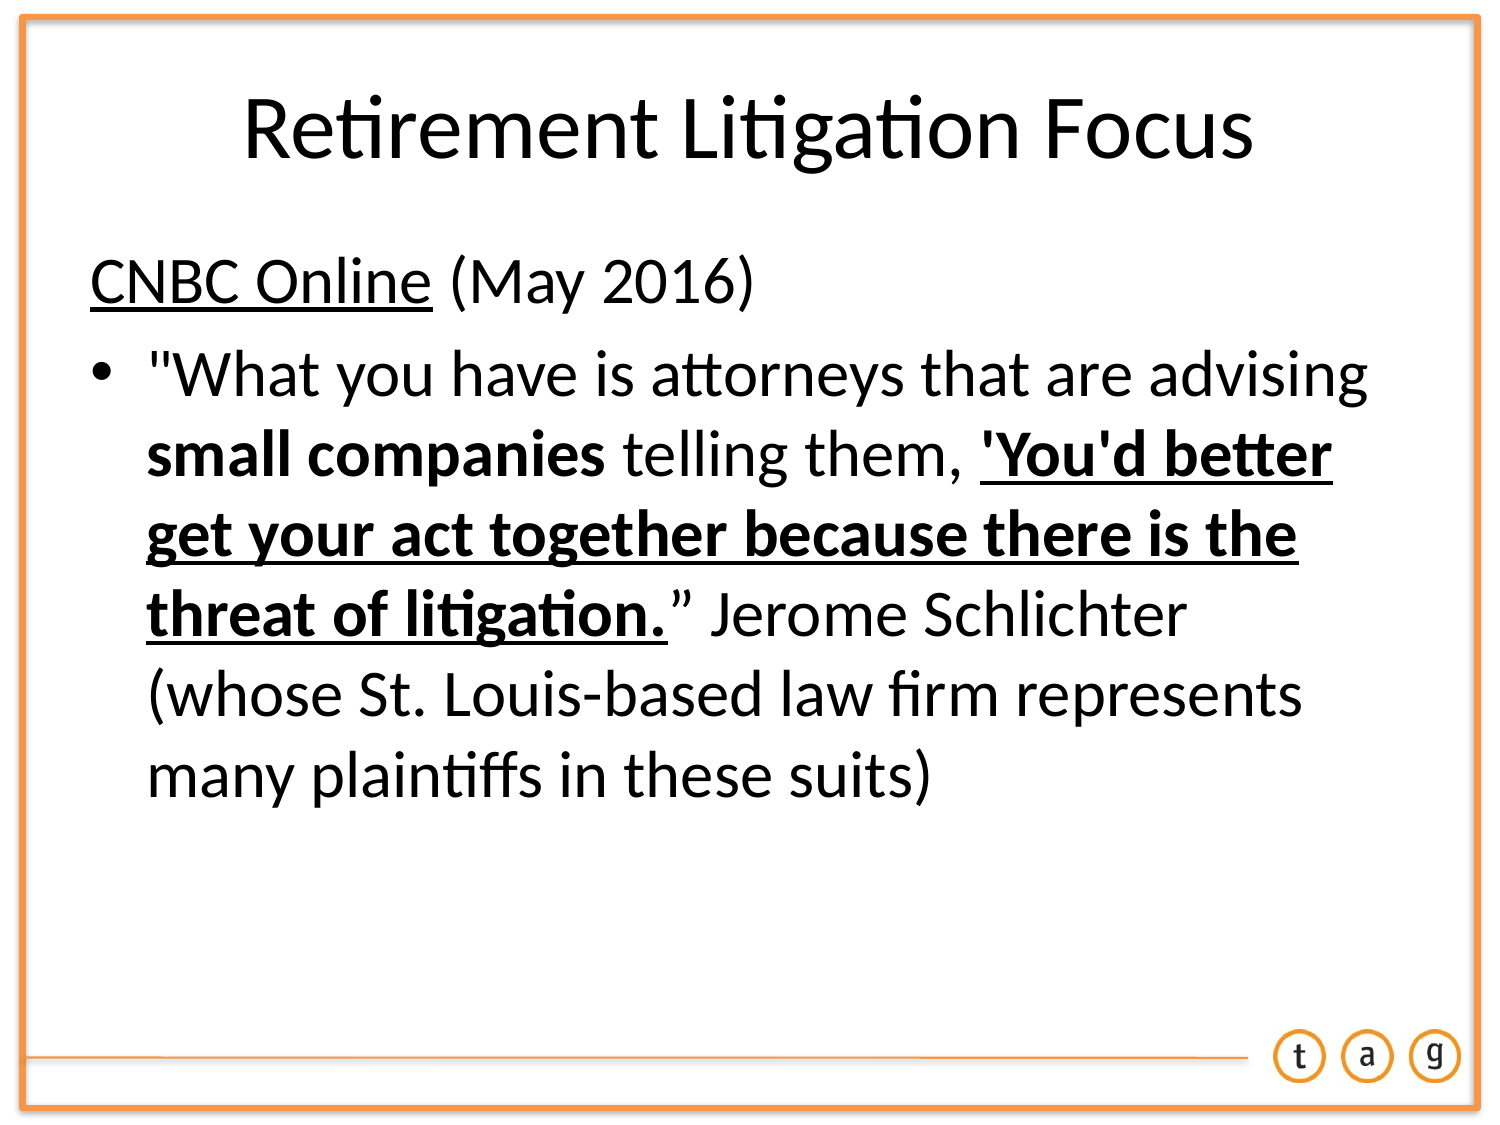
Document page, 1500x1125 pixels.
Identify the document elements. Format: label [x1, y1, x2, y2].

text_box [22, 16, 1478, 1109]
